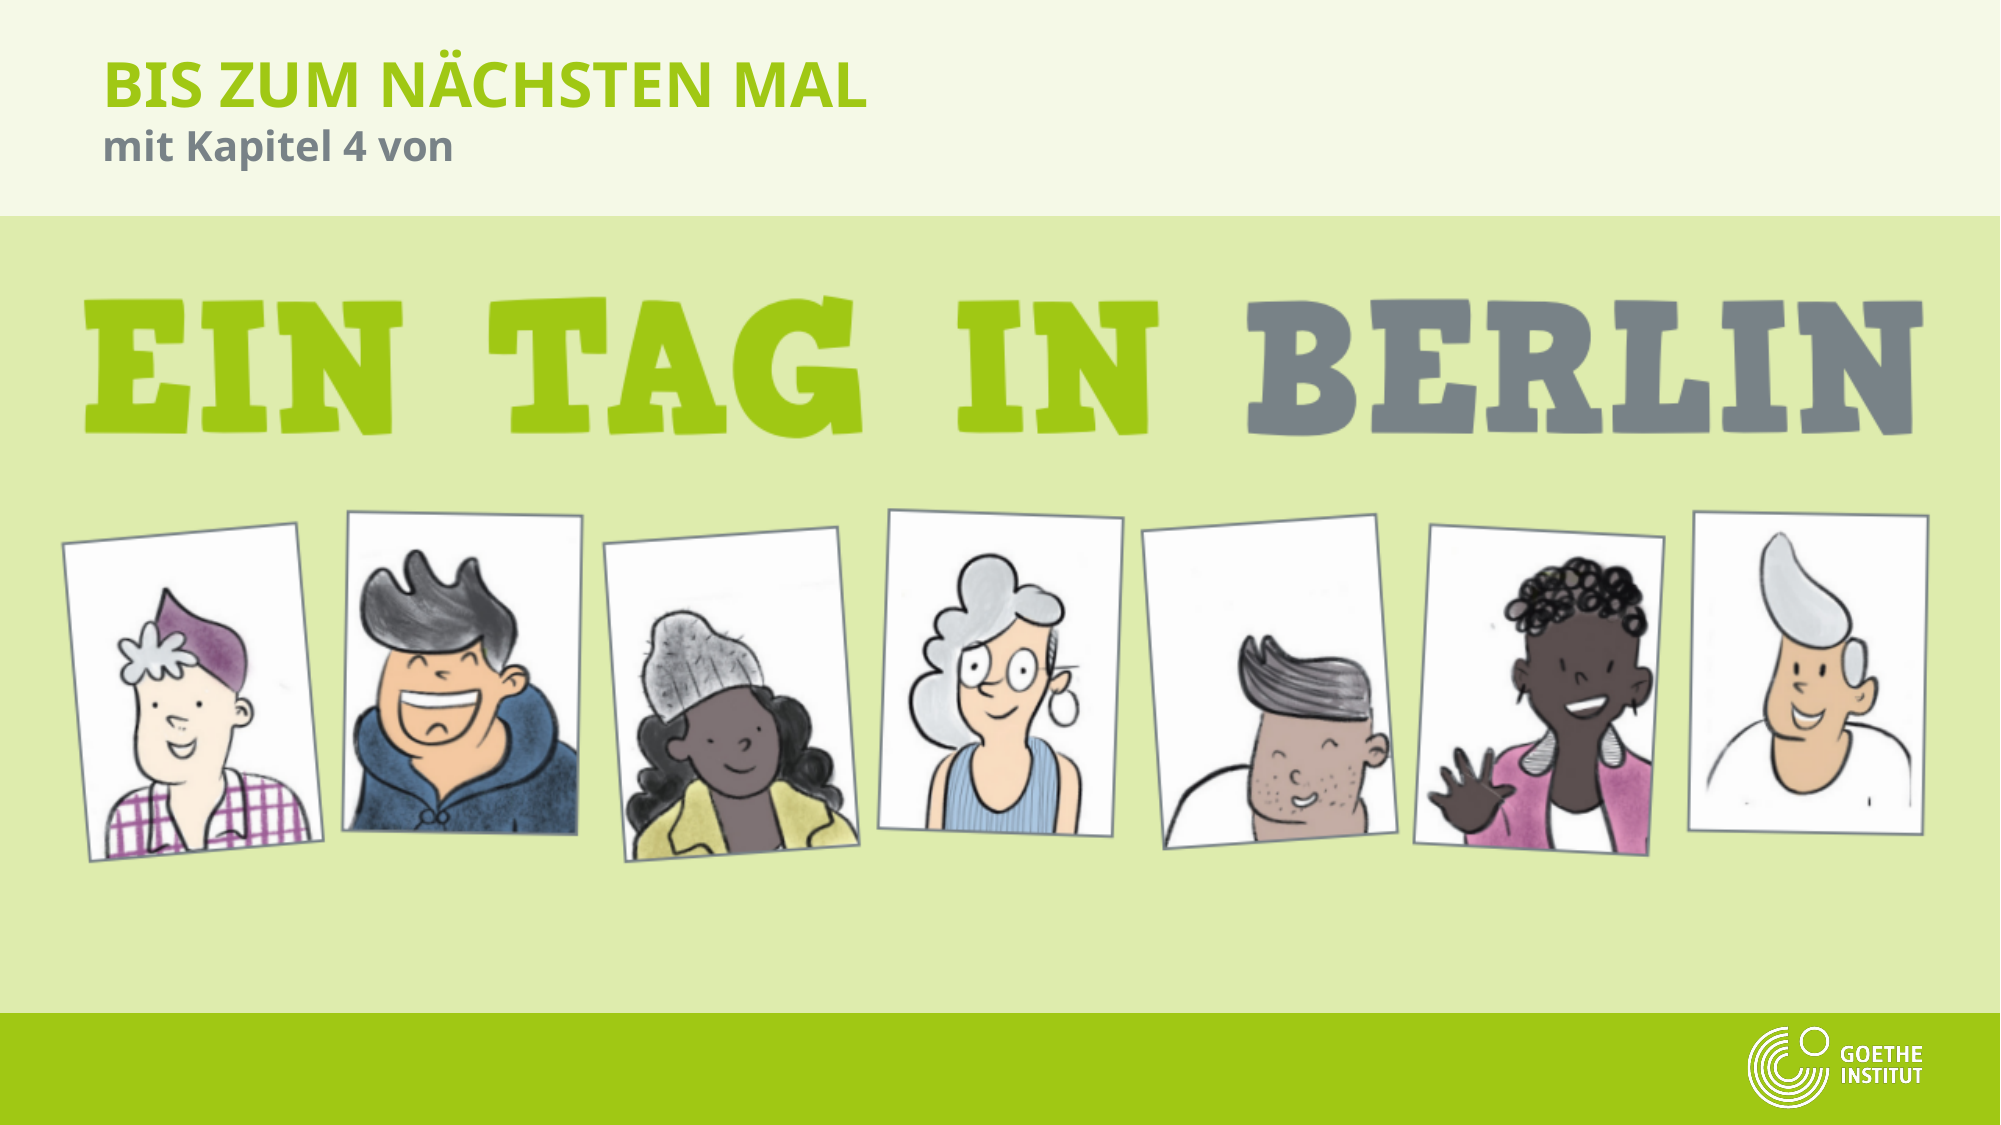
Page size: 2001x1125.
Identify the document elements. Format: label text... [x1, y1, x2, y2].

picture [0, 216, 2000, 1013]
text_box BIS ZUM NÄCHSTEN MAL mit Kapitel 4 von [102, 44, 1492, 201]
